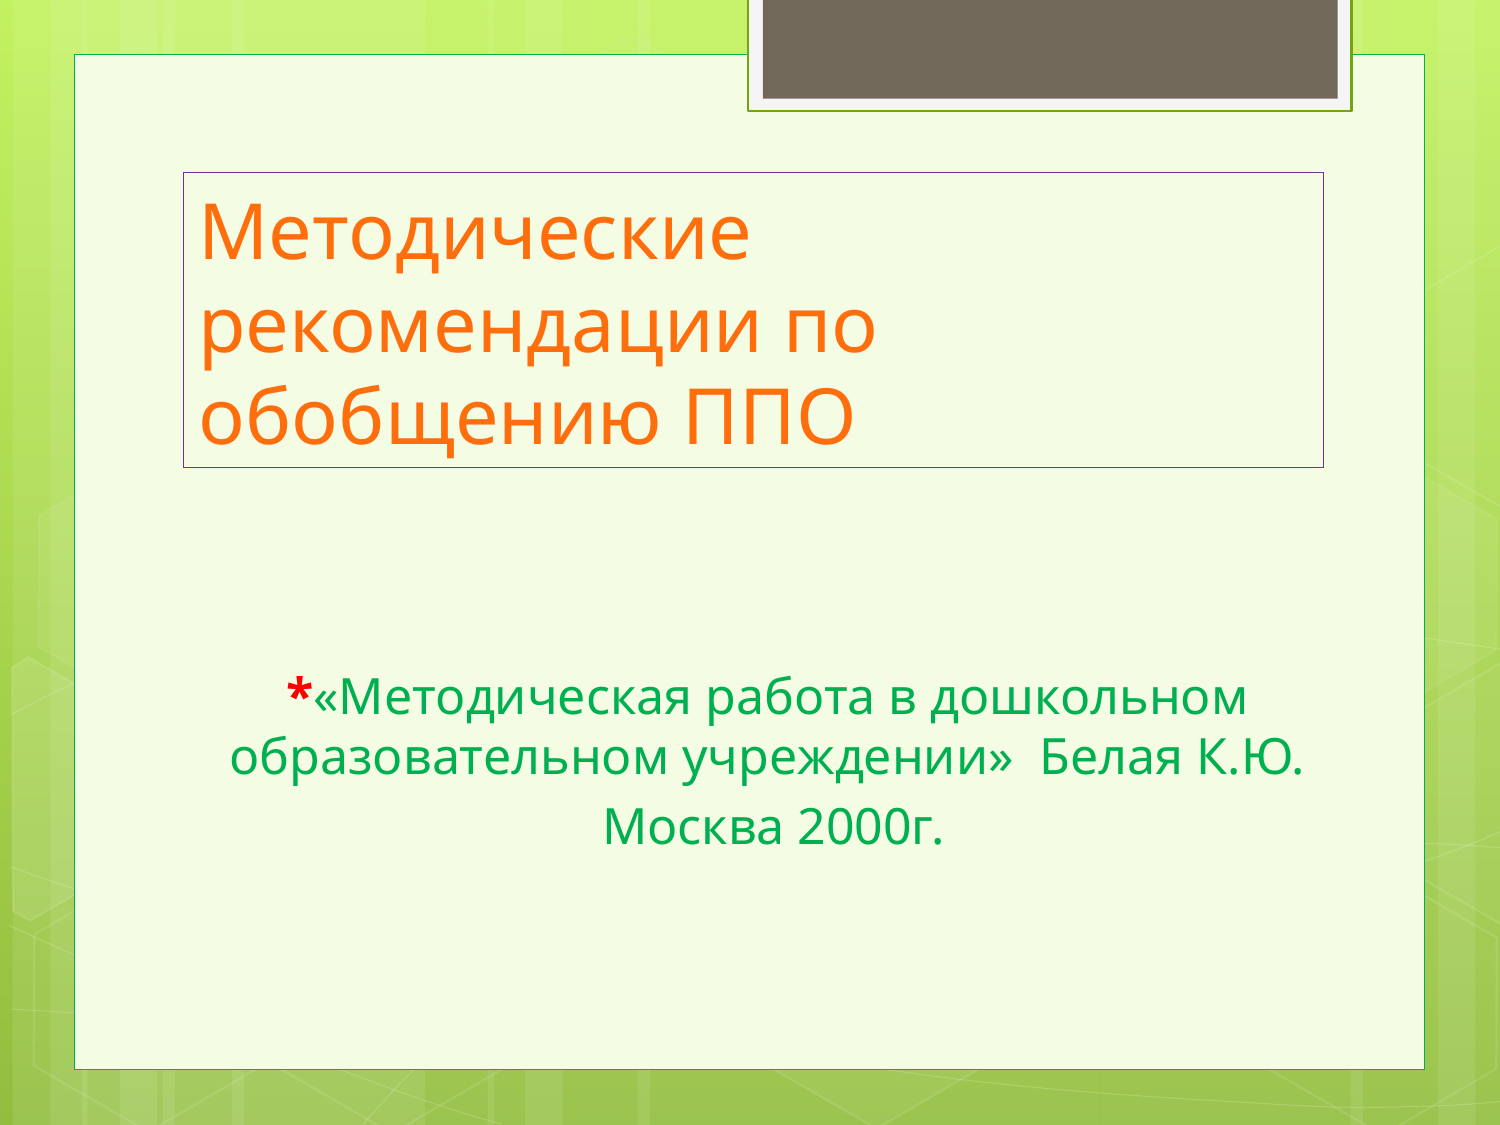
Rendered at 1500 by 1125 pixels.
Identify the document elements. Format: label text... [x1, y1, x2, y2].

list *«Методическая работа в дошкольном образовательном учреждении» Белая К.Ю. Москва 2000г. [171, 657, 1365, 953]
title Методические рекомендации по обобщению ППО [183, 172, 1324, 468]
